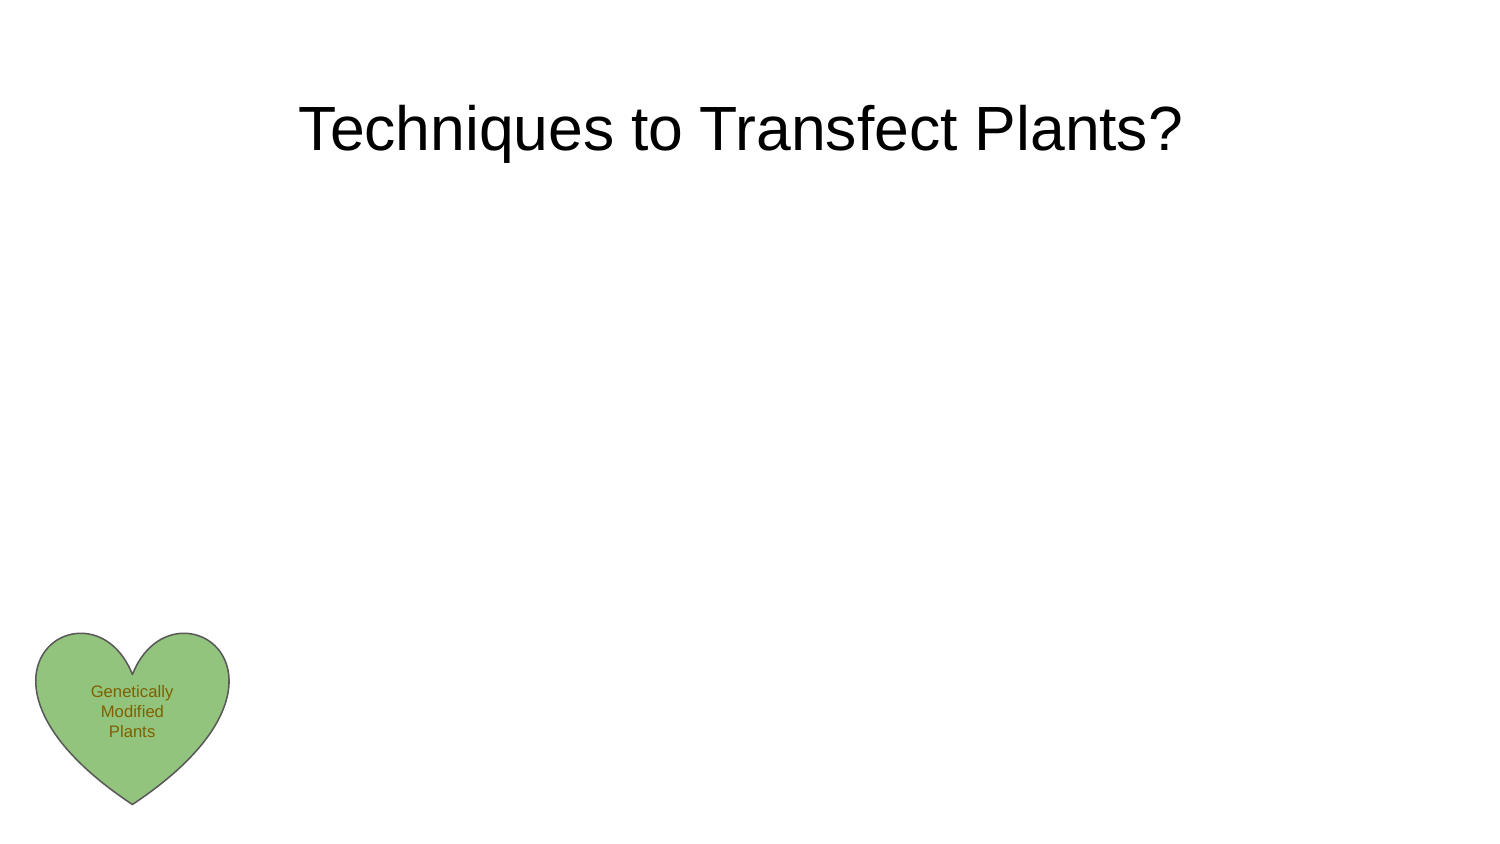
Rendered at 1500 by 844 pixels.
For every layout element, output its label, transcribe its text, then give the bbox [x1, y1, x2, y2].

text_box Genetically Modified Plants [35, 633, 230, 805]
title Techniques to Transfect Plants? [51, 72, 1449, 167]
